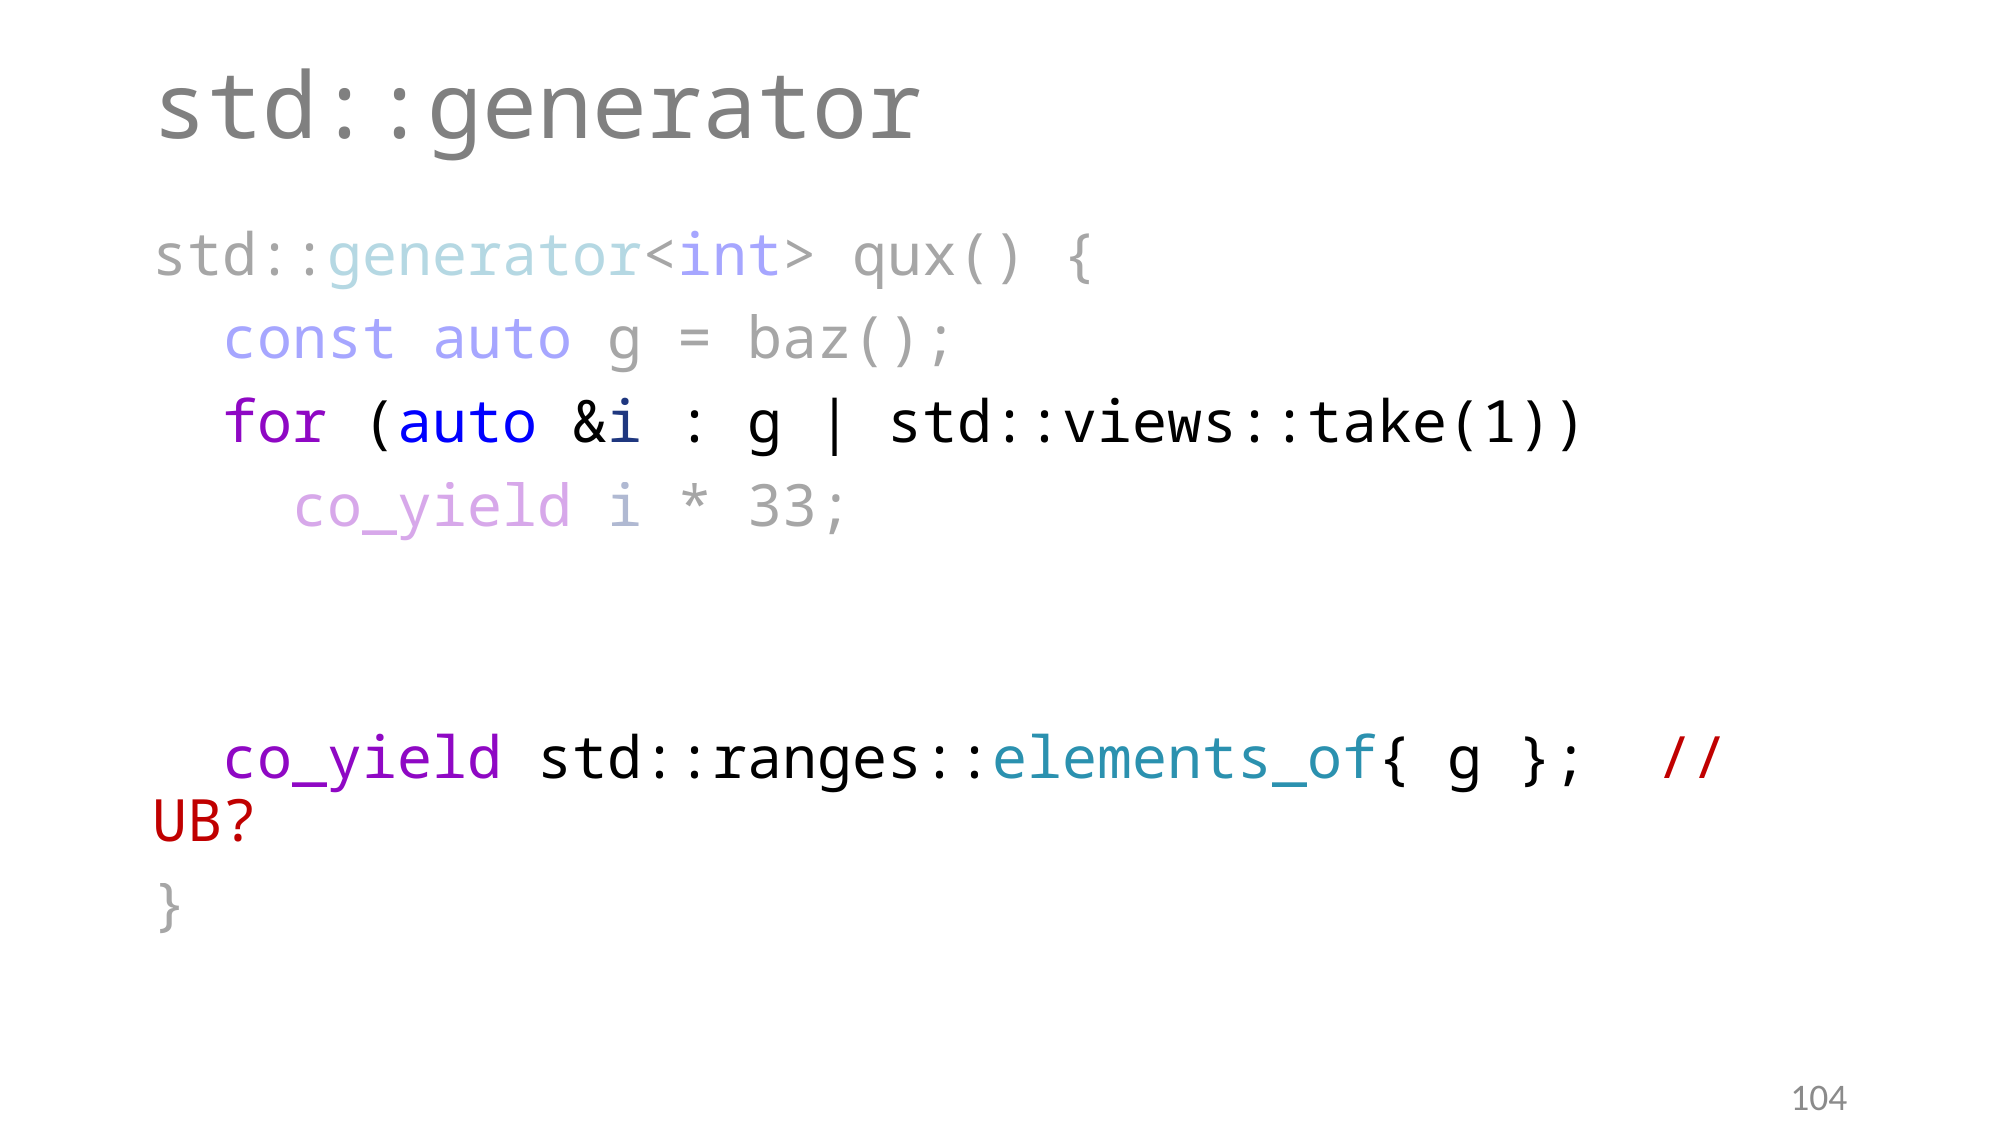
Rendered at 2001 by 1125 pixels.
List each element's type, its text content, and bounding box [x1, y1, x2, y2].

slide_number 104 [1412, 1065, 1863, 1125]
title std::generator [137, 0, 1863, 217]
list std::generator<int> qux() { const auto g = baz(); for (auto &i : g | std::views::take(1)) co_yield i * 33; co_yield std::ranges::elements_of{ g }; // UB? } [137, 217, 1863, 1066]
